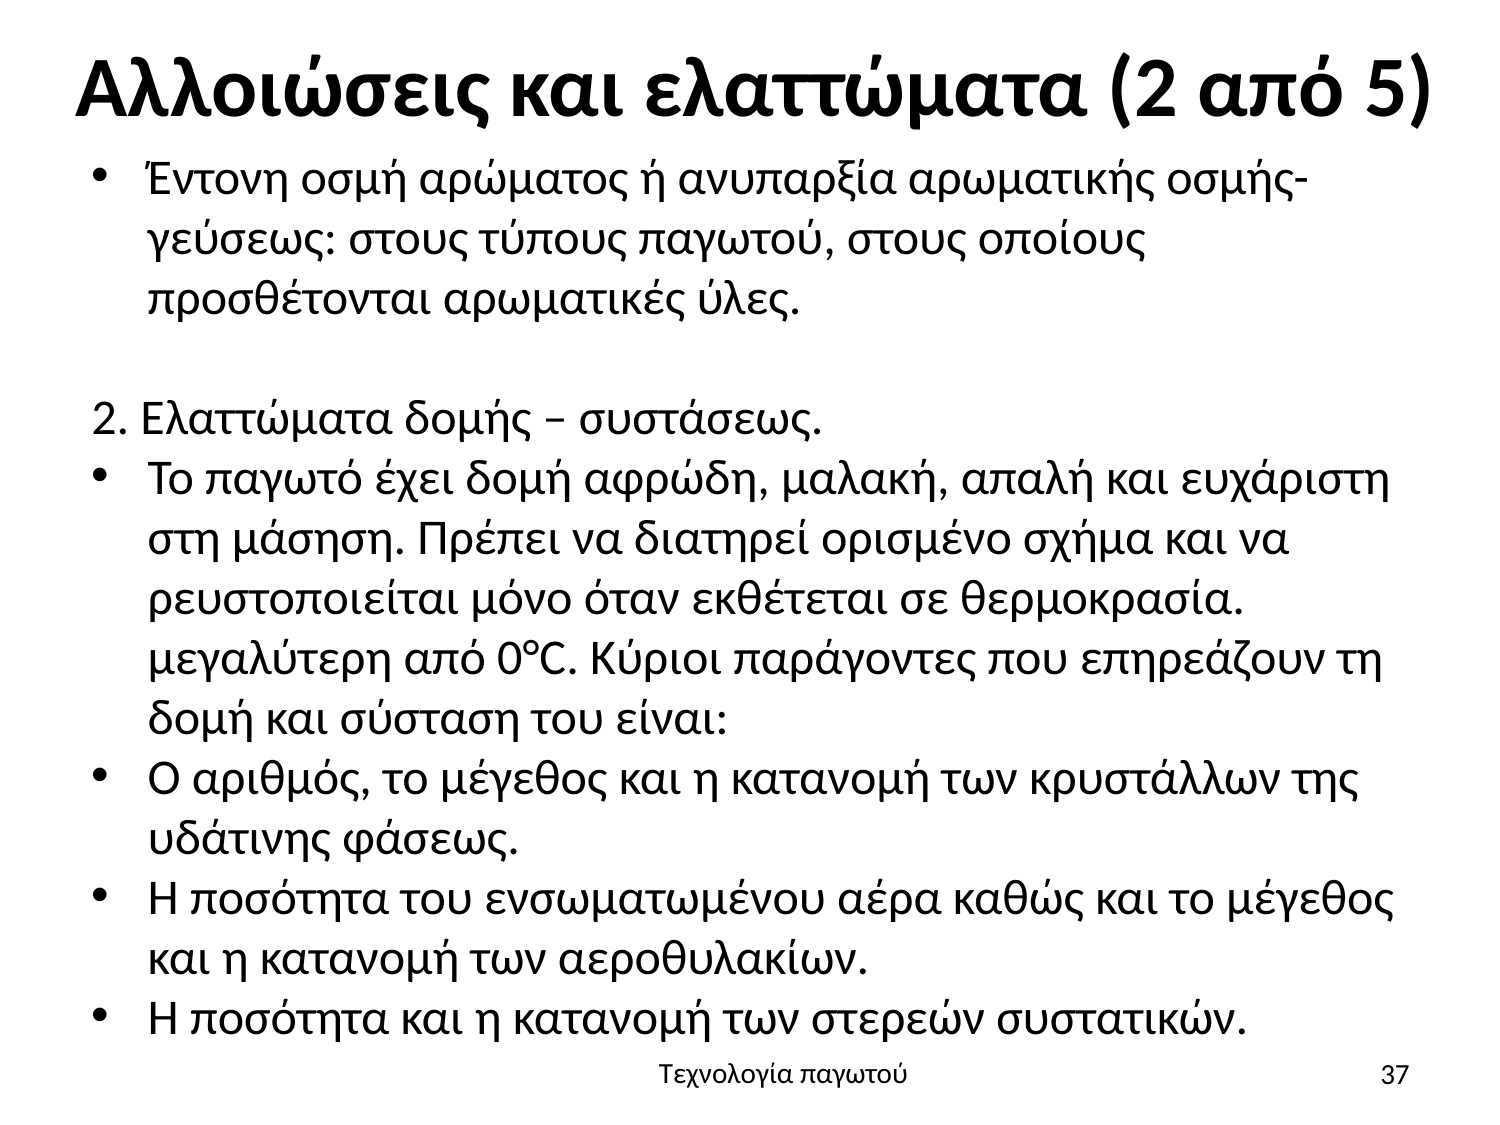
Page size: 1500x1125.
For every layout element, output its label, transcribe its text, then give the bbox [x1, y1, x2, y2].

text_box Έντονη οσμή αρώματος ή ανυπαρξία αρωματικής οσμής-γεύσεως: στους τύπους παγωτού, στους οποίους προσθέτονται αρωματικές ύλες. 2. Ελαττώματα δομής – συστάσεως. Το παγωτό έχει δομή αφρώδη, μαλακή, απαλή και ευχάριστη στη μάσηση. Πρέπει να διατηρεί ορισμένο σχήμα και να ρευστοποιείται μόνο όταν εκθέτεται σε θερμοκρασία. μεγαλύτερη από 0°C. Κύριοι παράγοντες που επηρεάζουν τη δομή και σύσταση του είναι: Ο αριθμός, το μέγεθος και η κατανομή των κρυστάλλων της υδάτινης φάσεως. Η ποσότητα του ενσωματωμένου αέρα καθώς και το μέγεθος και η κατανομή των αεροθυλακίων. Η ποσότητα και η κατανομή των στερεών συστατικών. [76, 137, 1424, 1052]
text_box Τεχνολογία παγωτού [521, 1046, 1046, 1125]
slide_number 37 [1074, 1042, 1425, 1103]
title Αλλοιώσεις και ελαττώματα (2 από 5) [64, 7, 1447, 173]
